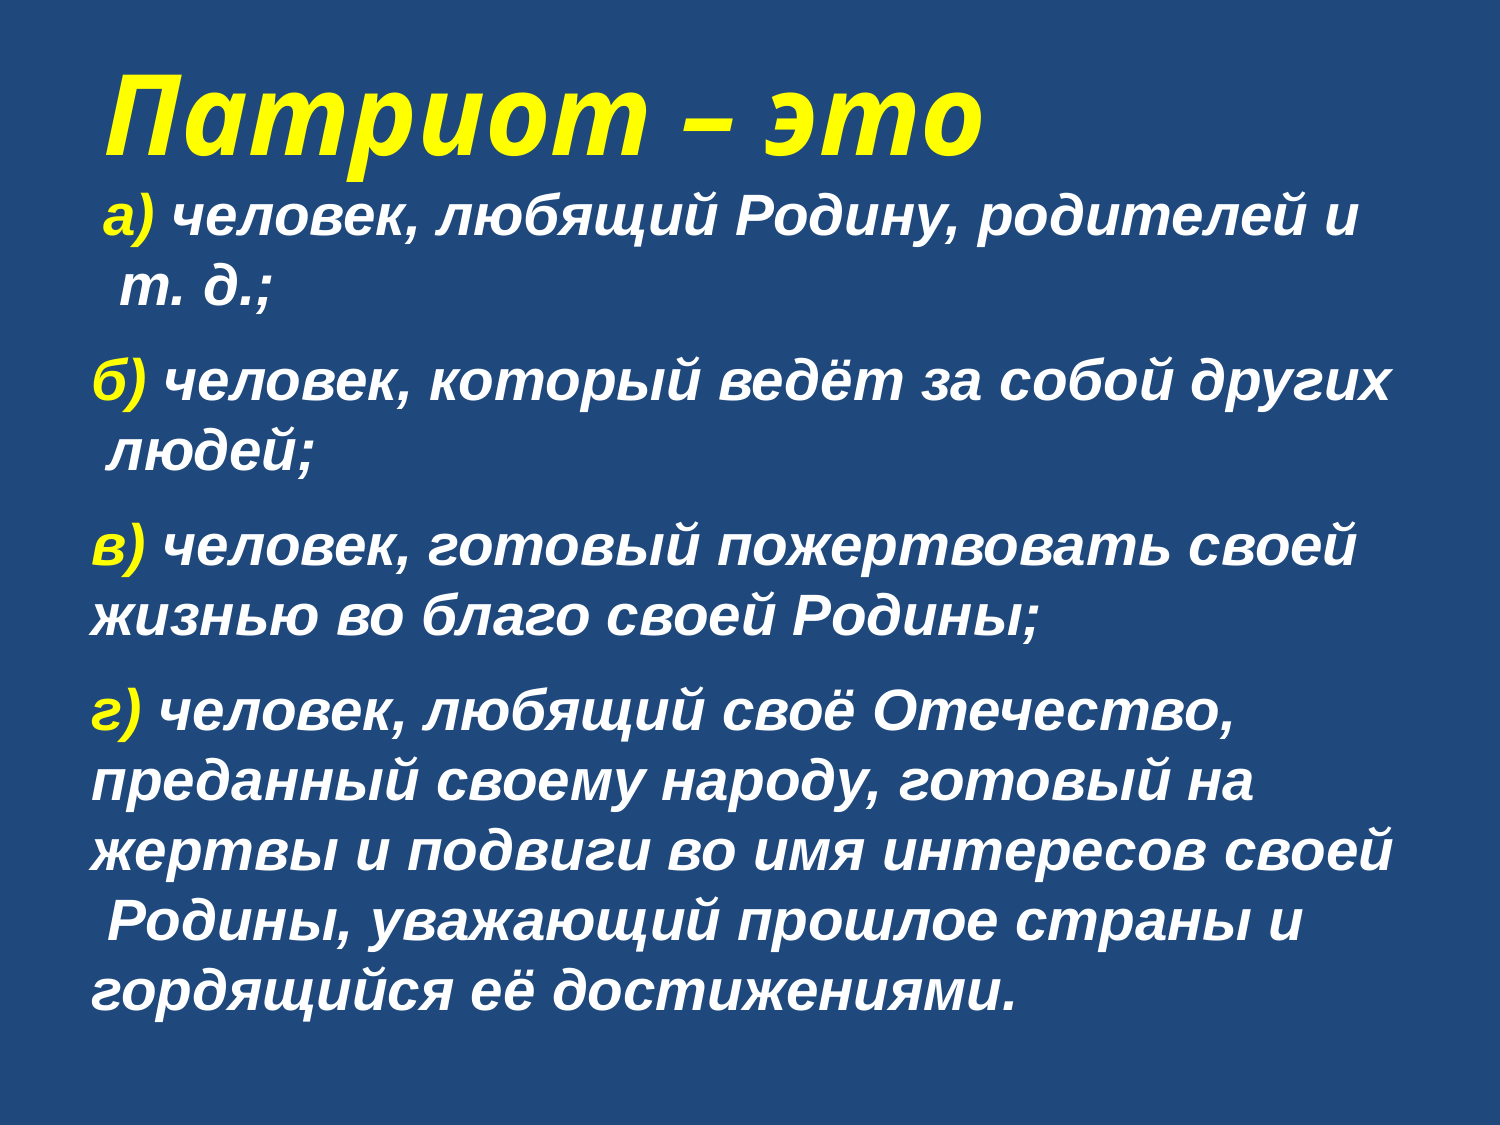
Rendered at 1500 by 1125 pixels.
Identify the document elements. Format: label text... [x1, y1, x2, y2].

text_box Патриот – это а) человек, любящий Родину, родителей и т. д.; б) человек, который ведёт за собой других людей; в) человек, готовый пожертвовать своей жизнью во благо своей Родины; г) человек, любящий своё Отечество, преданный своему народу, готовый на жертвы и подвиги во имя интересов своей Родины, уважающий прошлое страны и гордящийся её достижениями. [0, 5, 1453, 1030]
